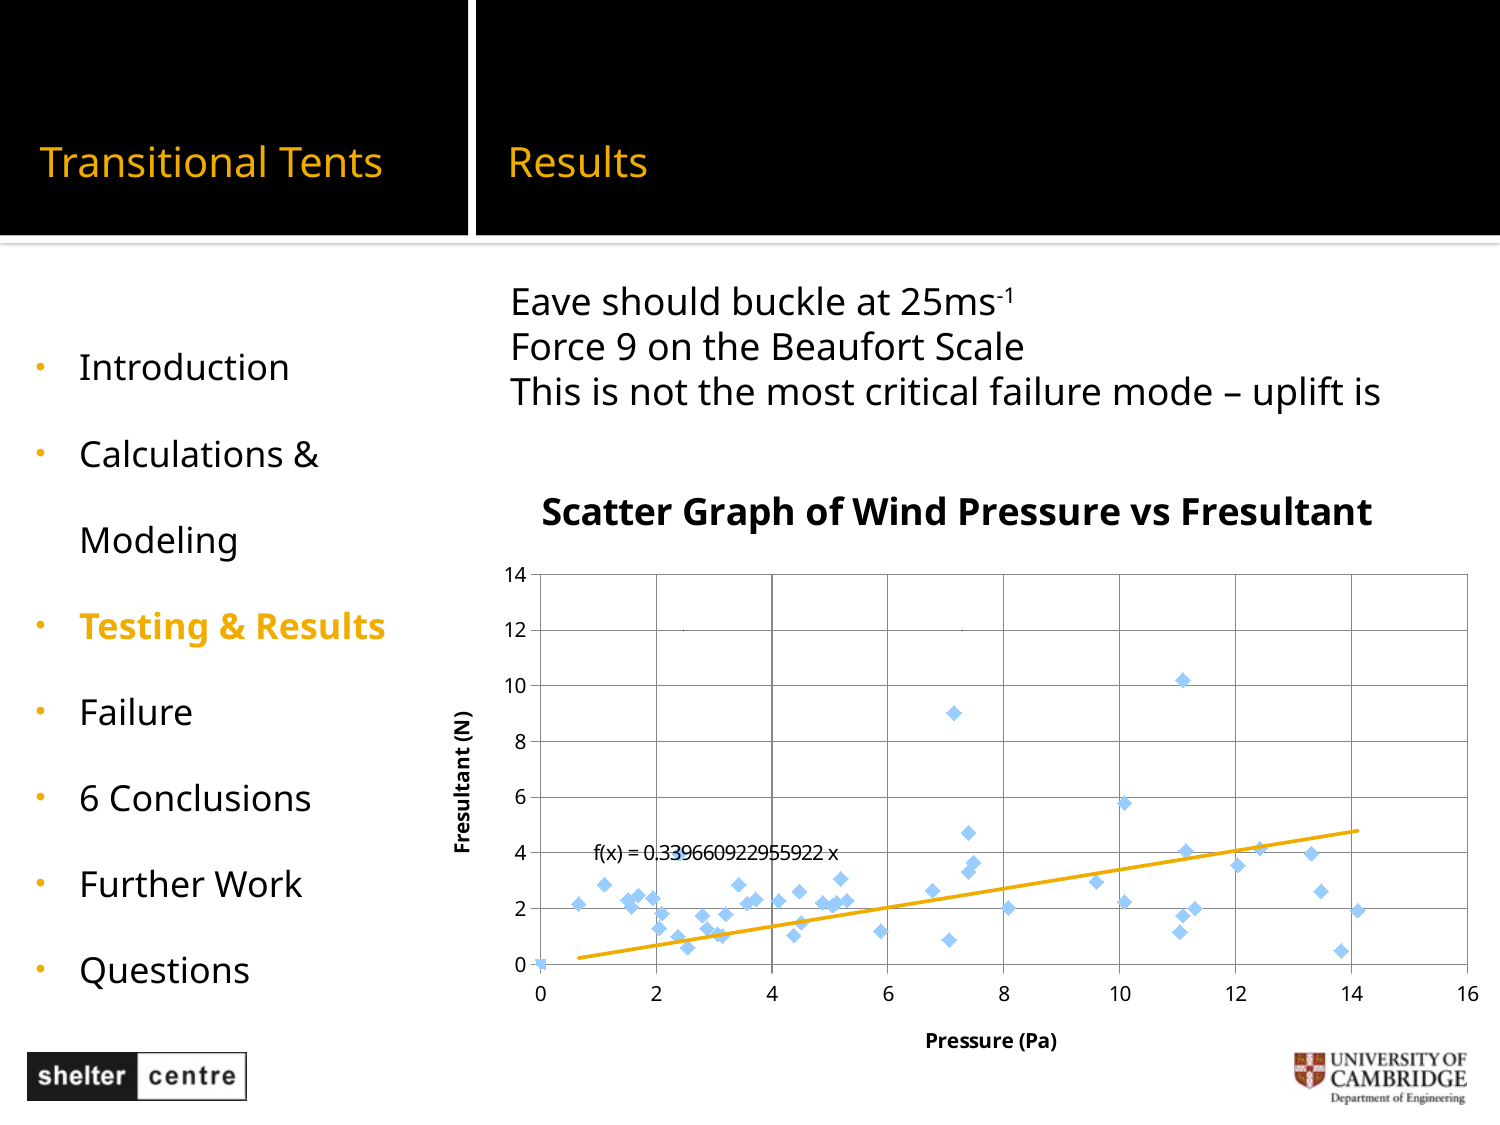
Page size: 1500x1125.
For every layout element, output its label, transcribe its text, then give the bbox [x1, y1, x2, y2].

title Transitional Tents [27, 24, 442, 186]
picture [27, 1052, 247, 1101]
chart [414, 451, 1500, 1115]
text_box Eave should buckle at 25ms-1 Force 9 on the Beaufort Scale This is not the most critical failure mode – uplift is [495, 270, 1467, 421]
text_box Results [495, 24, 1348, 186]
text_box Introduction Calculations & Modeling Testing & Results Failure 6 Conclusions Further Work Questions [26, 267, 402, 1018]
